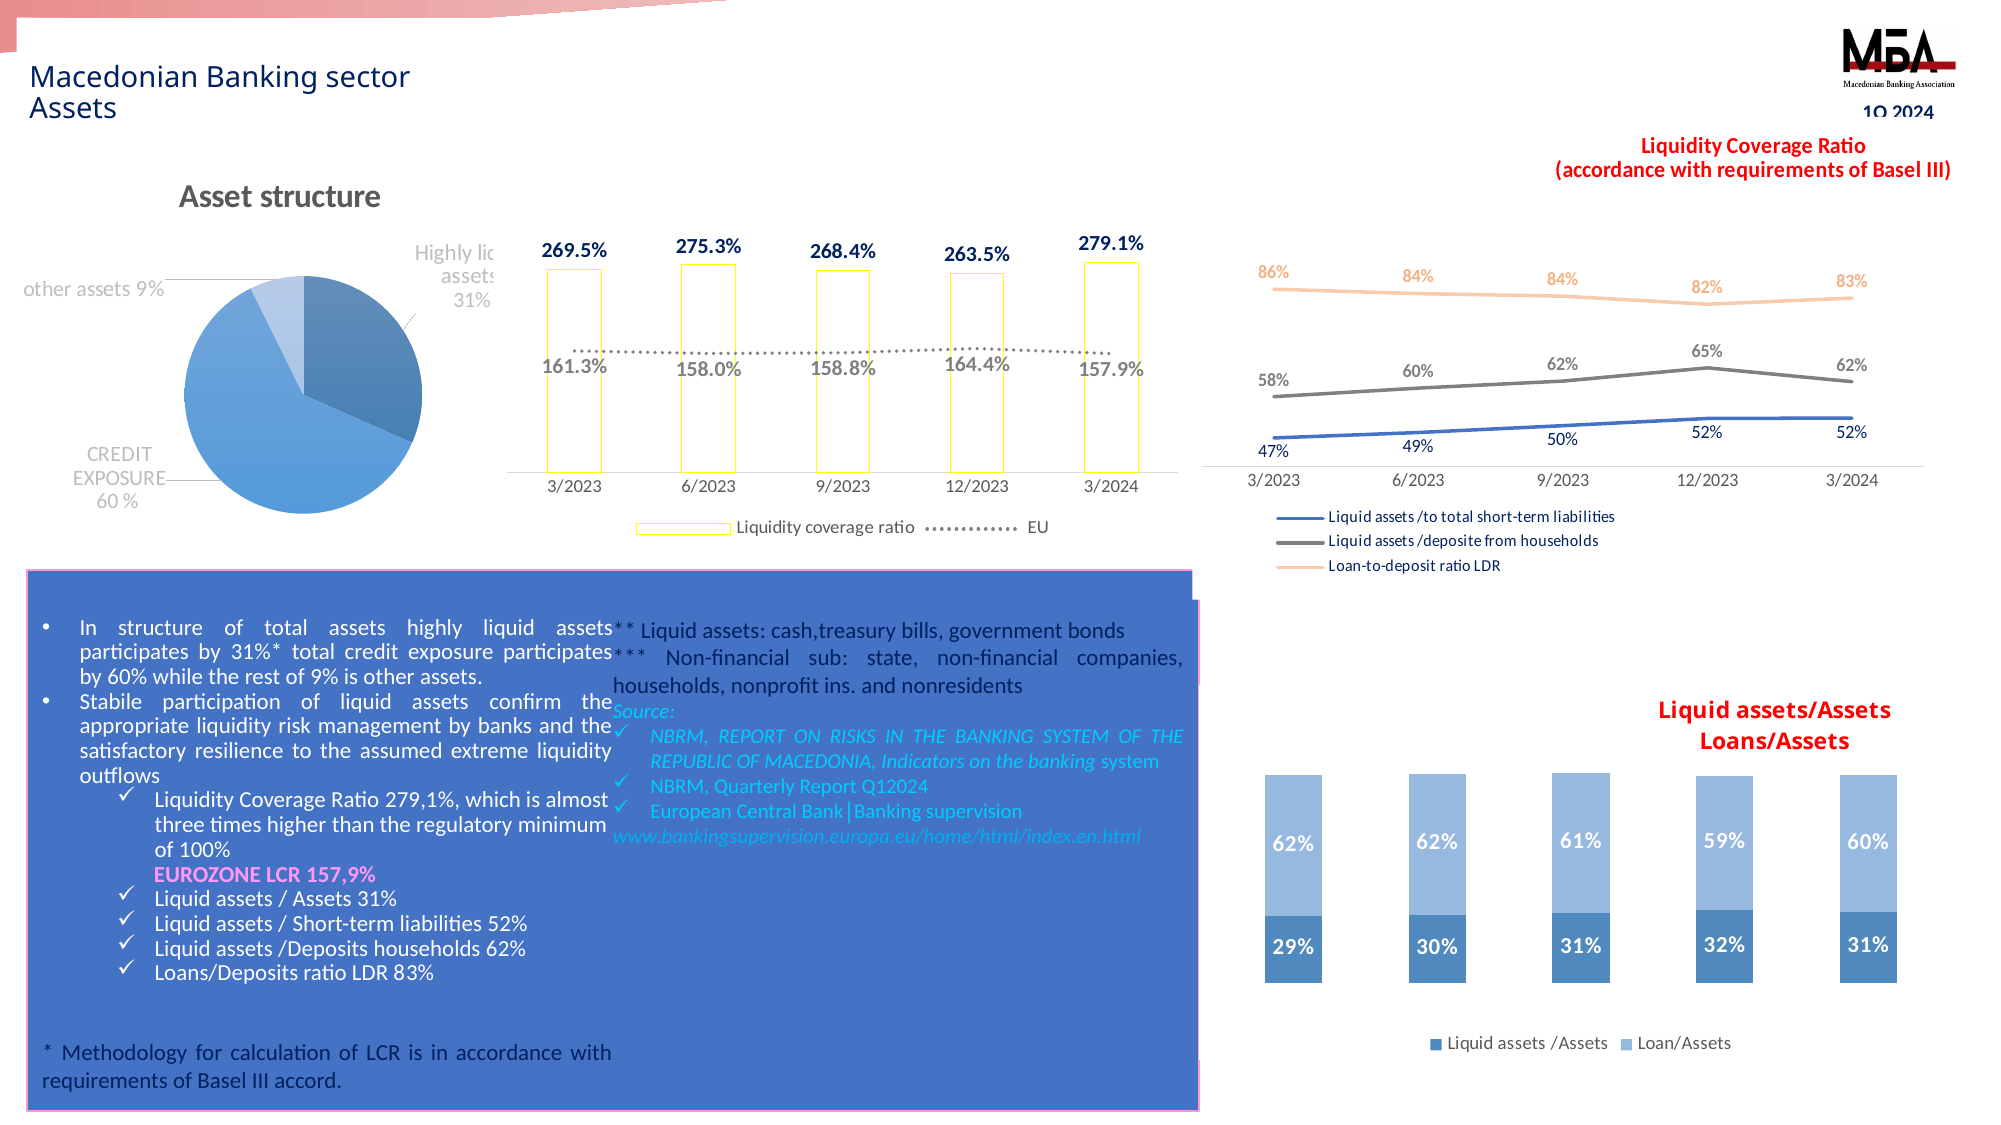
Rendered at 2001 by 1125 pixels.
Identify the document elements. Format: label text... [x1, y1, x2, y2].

text_box 1Q 2024 [1833, 91, 1949, 116]
chart [1198, 684, 1964, 1061]
chart [0, 116, 1957, 600]
text_box [0, 0, 726, 53]
list In structure of total assets highly liquid assets participates by 31%* total credit exposure participates by 60% while the rest of 9% is other assets. Stabile participation of liquid assets confirm the appropriate liquidity risk management by banks and the satisfactory resilience to the assumed extreme liquidity outflows Liquidity Coverage Ratio 279,1%, which is almost three times higher than the regulatory minimum of 100% ЕUROZONE LCR 157,9% Liquid assets / Assets 31% Liquid assets / Short-term liabilities 52% Liquid assets /Deposits households 62% Loans/Deposits ratio LDR 83% * Methodology for calculation of LCR is in accordance with requirements of Basel III accord. ** Liquid assets: cash,treasury bills, government bonds *** Non-financial sub: state, non-financial companies, households, nonprofit ins. and nonresidents Source: NBRM, REPORT ON RISKS IN THE BANKING SYSTEM OF THE REPUBLIC OF MACEDONIA, Indicators on the banking system NBRM, Quarterly Report Q12024 European Central Bank│Banking supervision www.bankingsupervision.europa.eu/home/html/index.en.html [27, 569, 1199, 1111]
text_box Macedonian Banking sector Assets [14, 27, 1983, 129]
